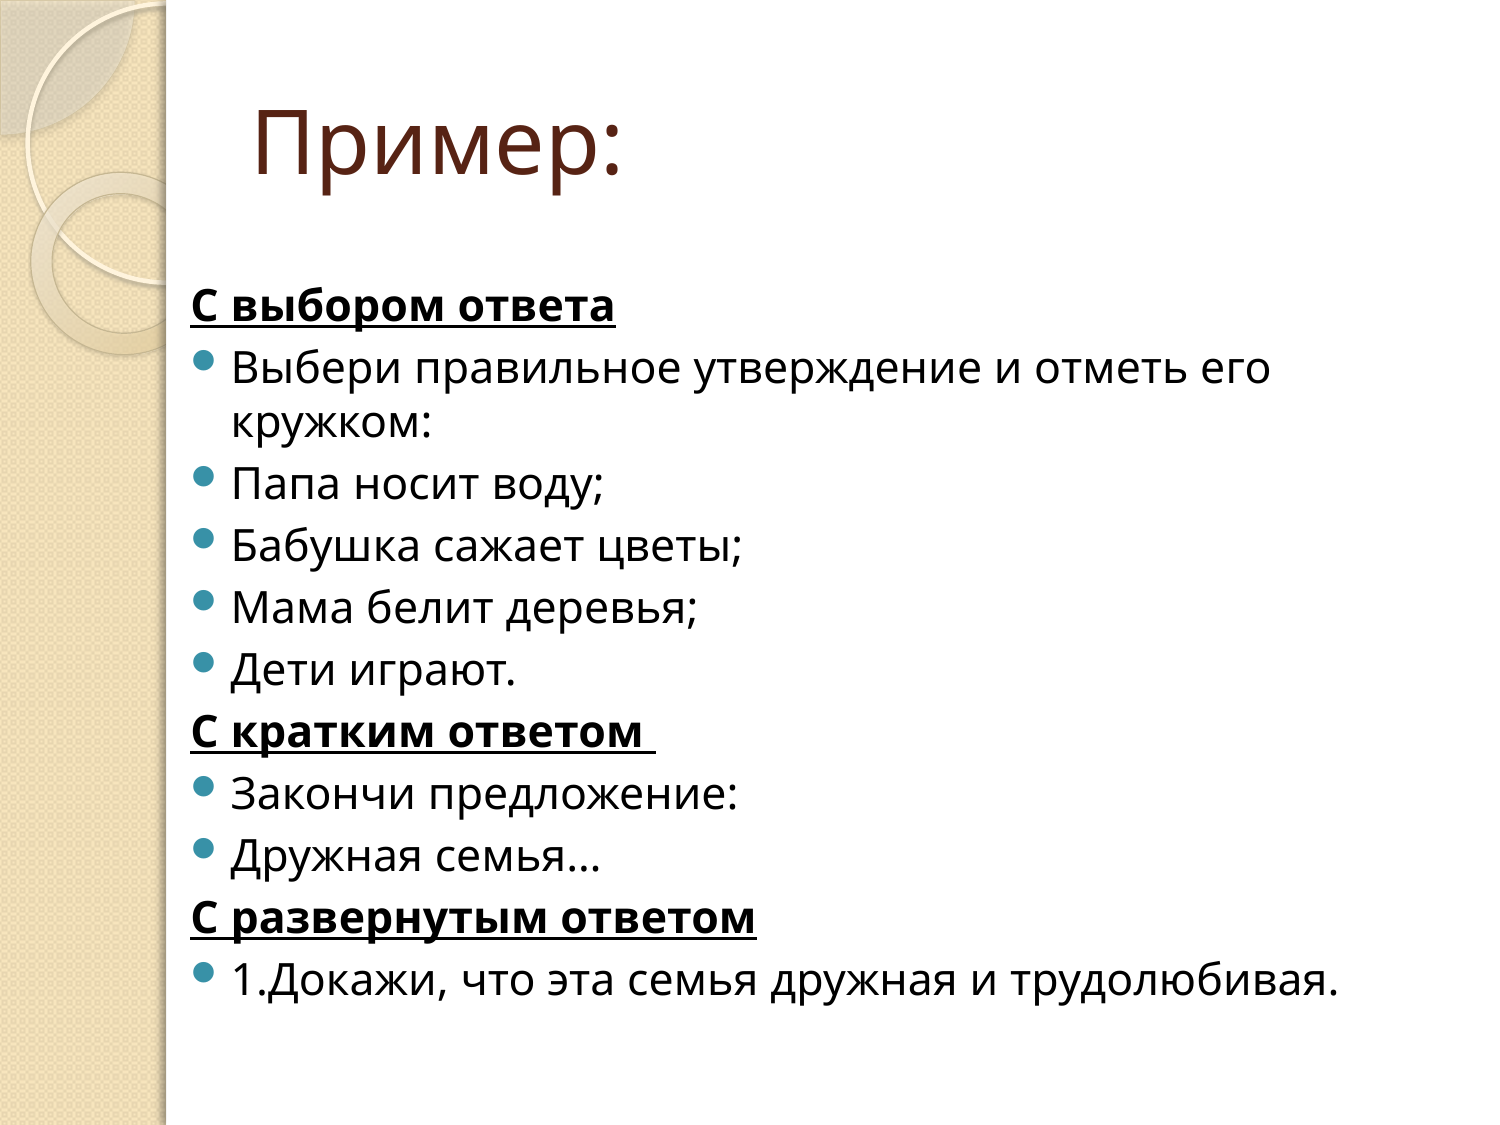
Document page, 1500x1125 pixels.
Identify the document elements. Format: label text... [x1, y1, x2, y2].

title Пример: [235, 45, 1466, 233]
list С выбором ответа Выбери правильное утверждение и отметь его кружком: Папа носит воду; Бабушка сажает цветы; Мама белит деревья; Дети играют. С кратким ответом Закончи предложение: Дружная семья… С развернутым ответом 1.Докажи, что эта семья дружная и трудолюбивая. [164, 269, 1432, 1012]
